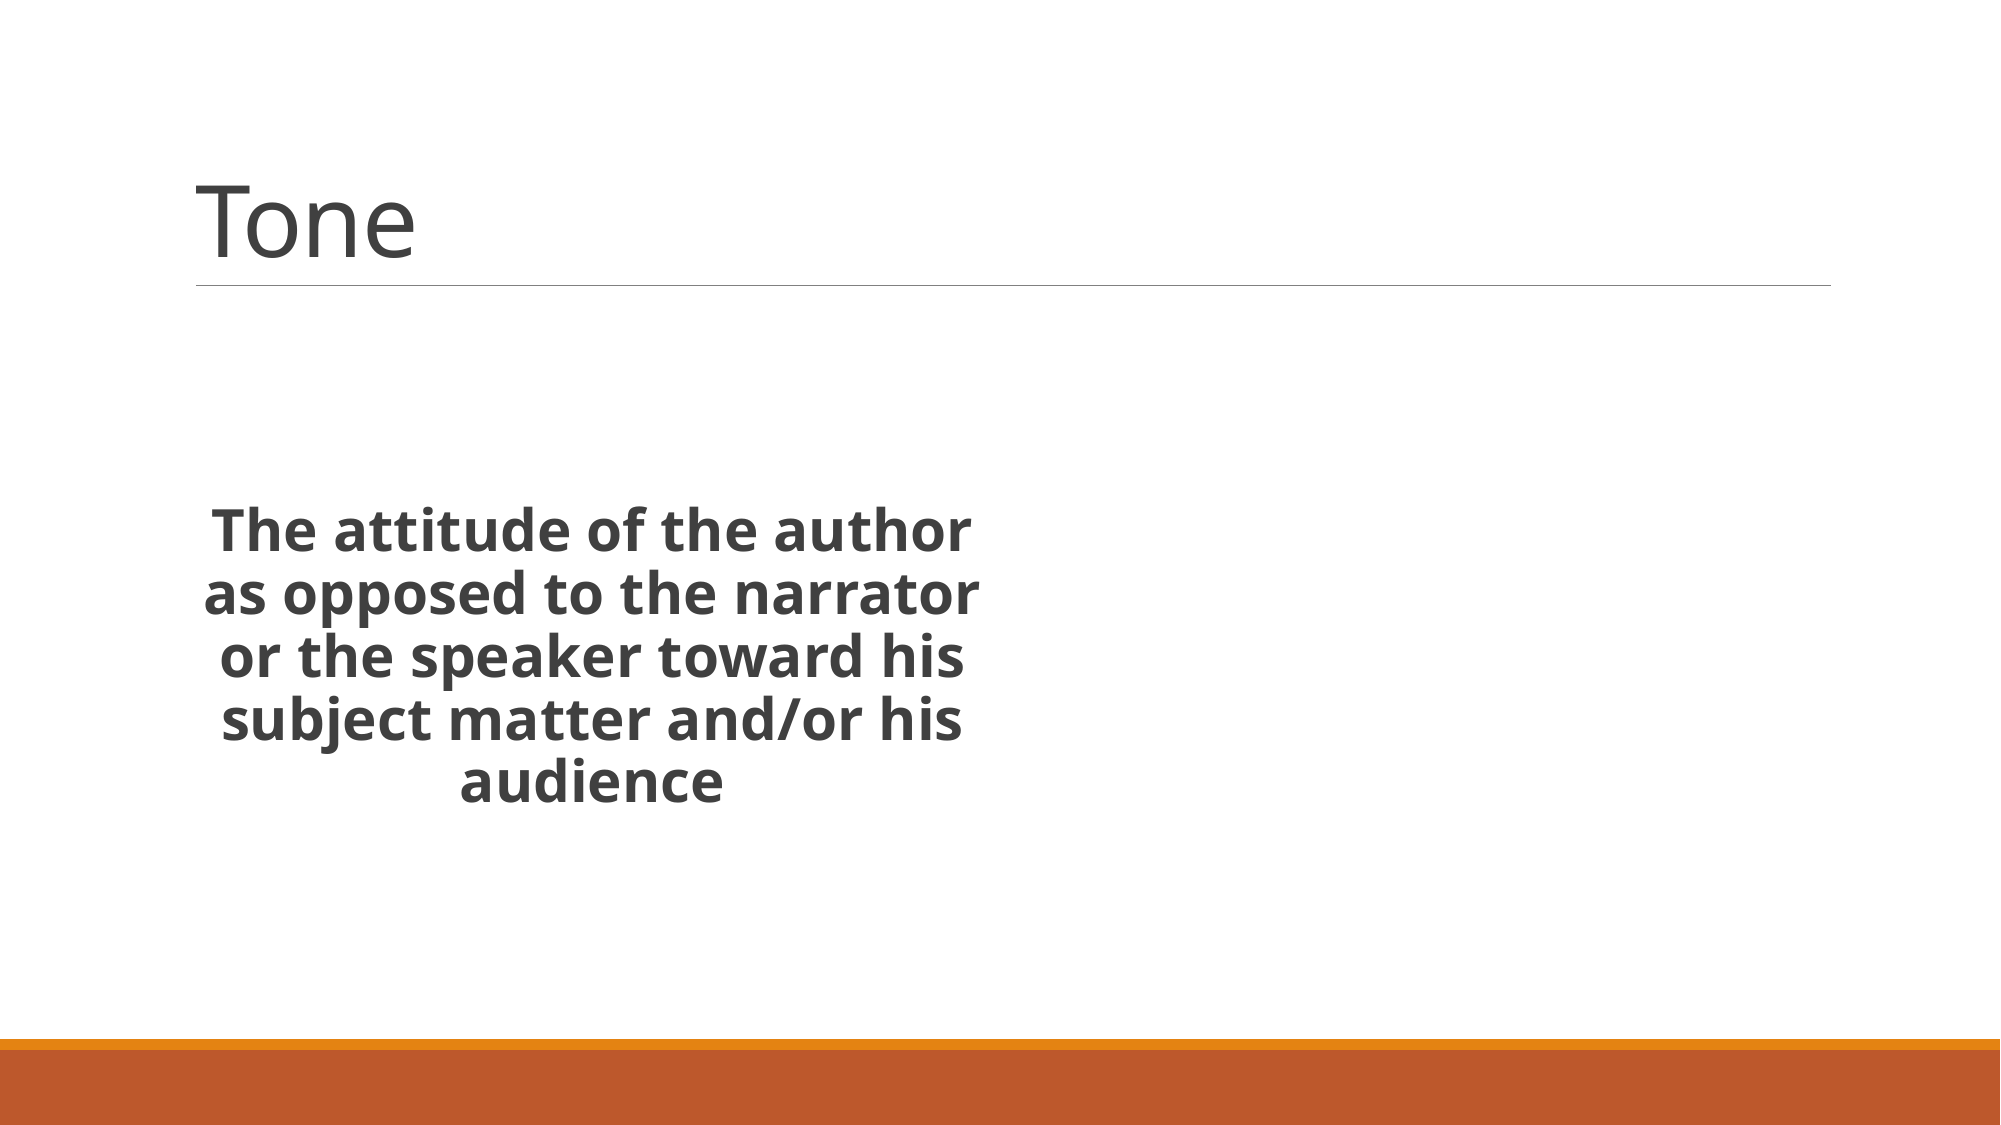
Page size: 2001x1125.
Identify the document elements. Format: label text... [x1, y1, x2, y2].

list The attitude of the author as opposed to the narrator or the speaker toward his subject matter and/or his audience [180, 302, 990, 963]
title Tone [180, 47, 1830, 285]
